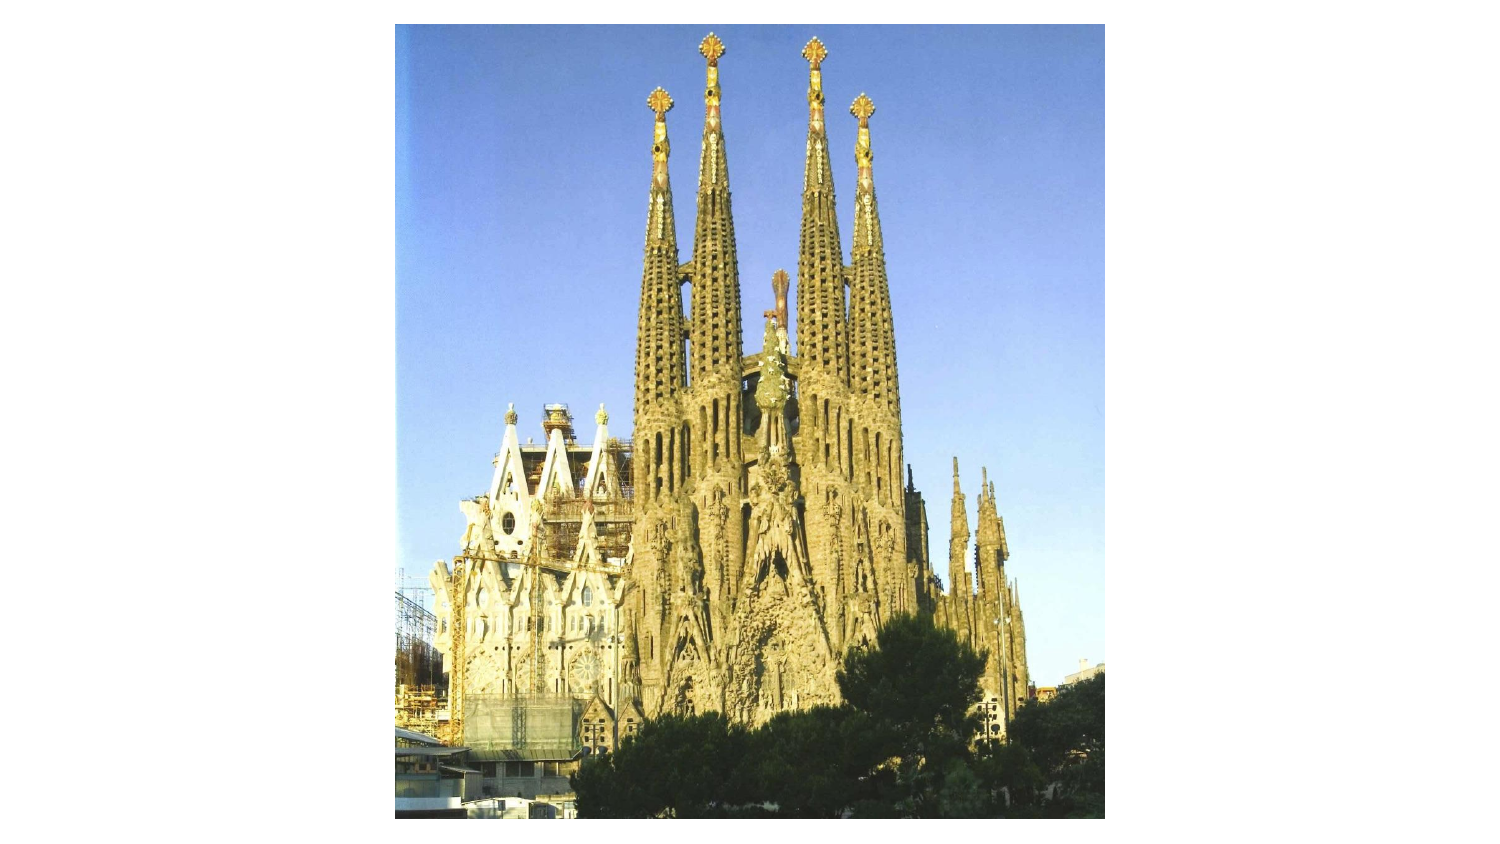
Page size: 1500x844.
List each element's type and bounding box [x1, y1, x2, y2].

picture [394, 24, 1106, 819]
